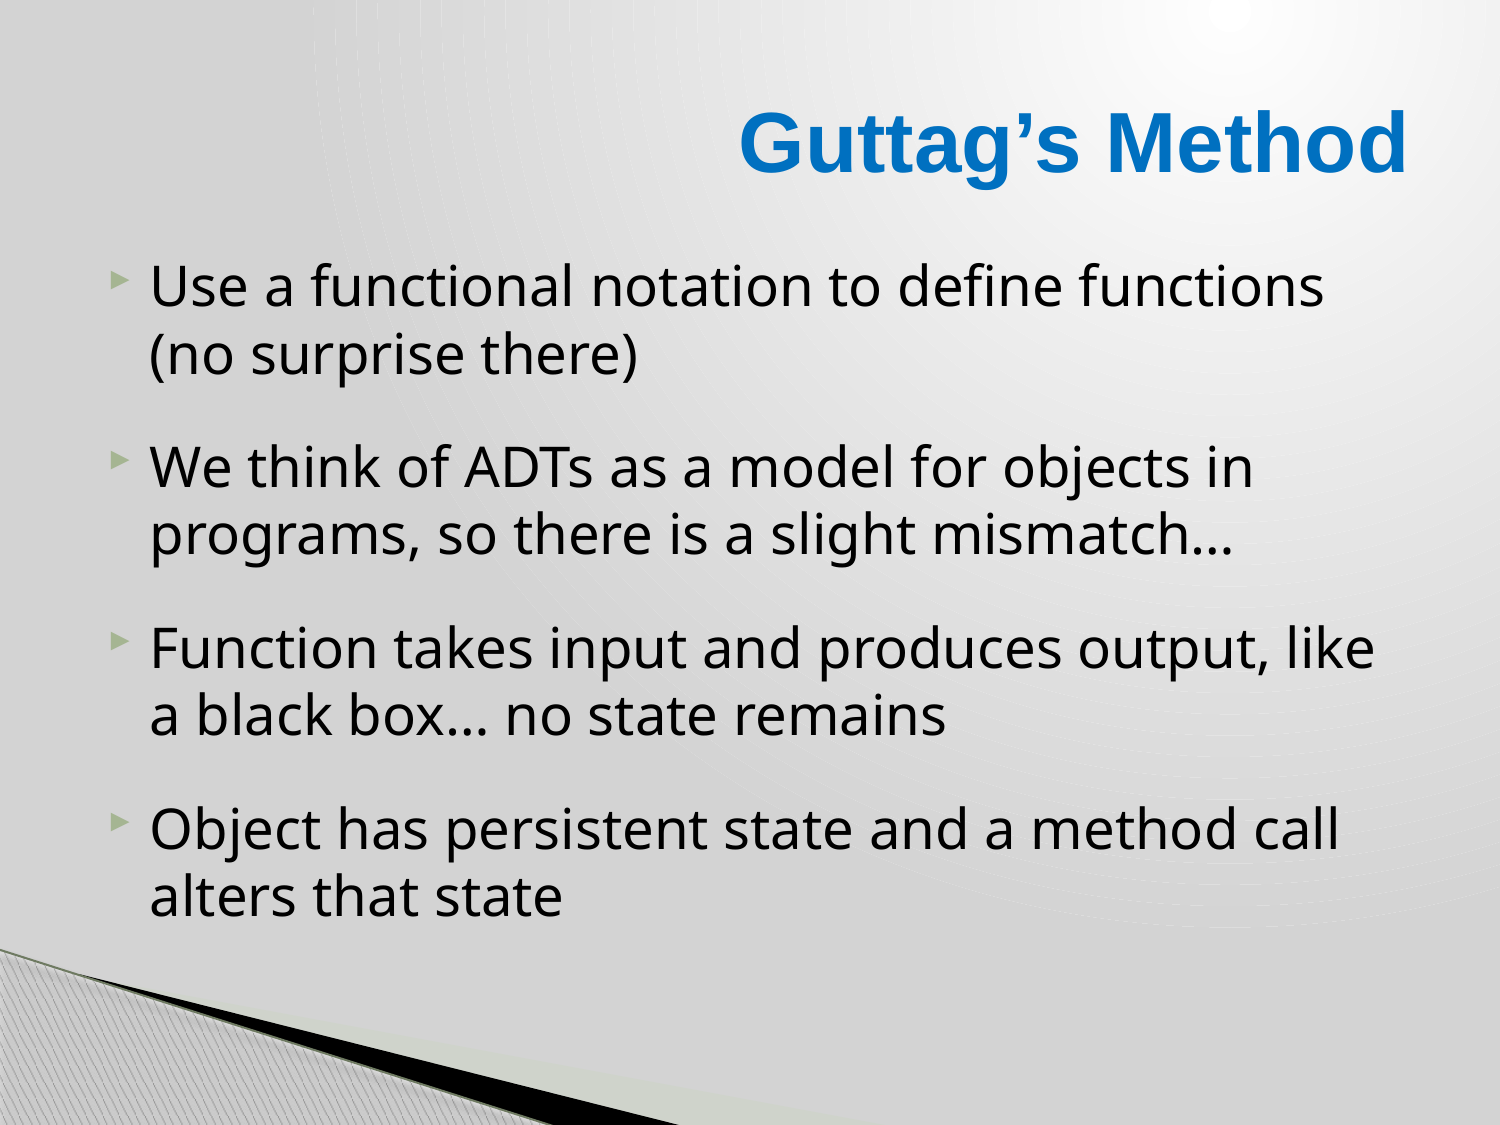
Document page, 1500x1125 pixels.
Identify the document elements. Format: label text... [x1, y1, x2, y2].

title Guttag’s Method [75, 45, 1425, 233]
list Use a functional notation to define functions (no surprise there) We think of ADTs as a model for objects in programs, so there is a slight mismatch… Function takes input and produces output, like a black box… no state remains Object has persistent state and a method call alters that state [75, 243, 1425, 986]
